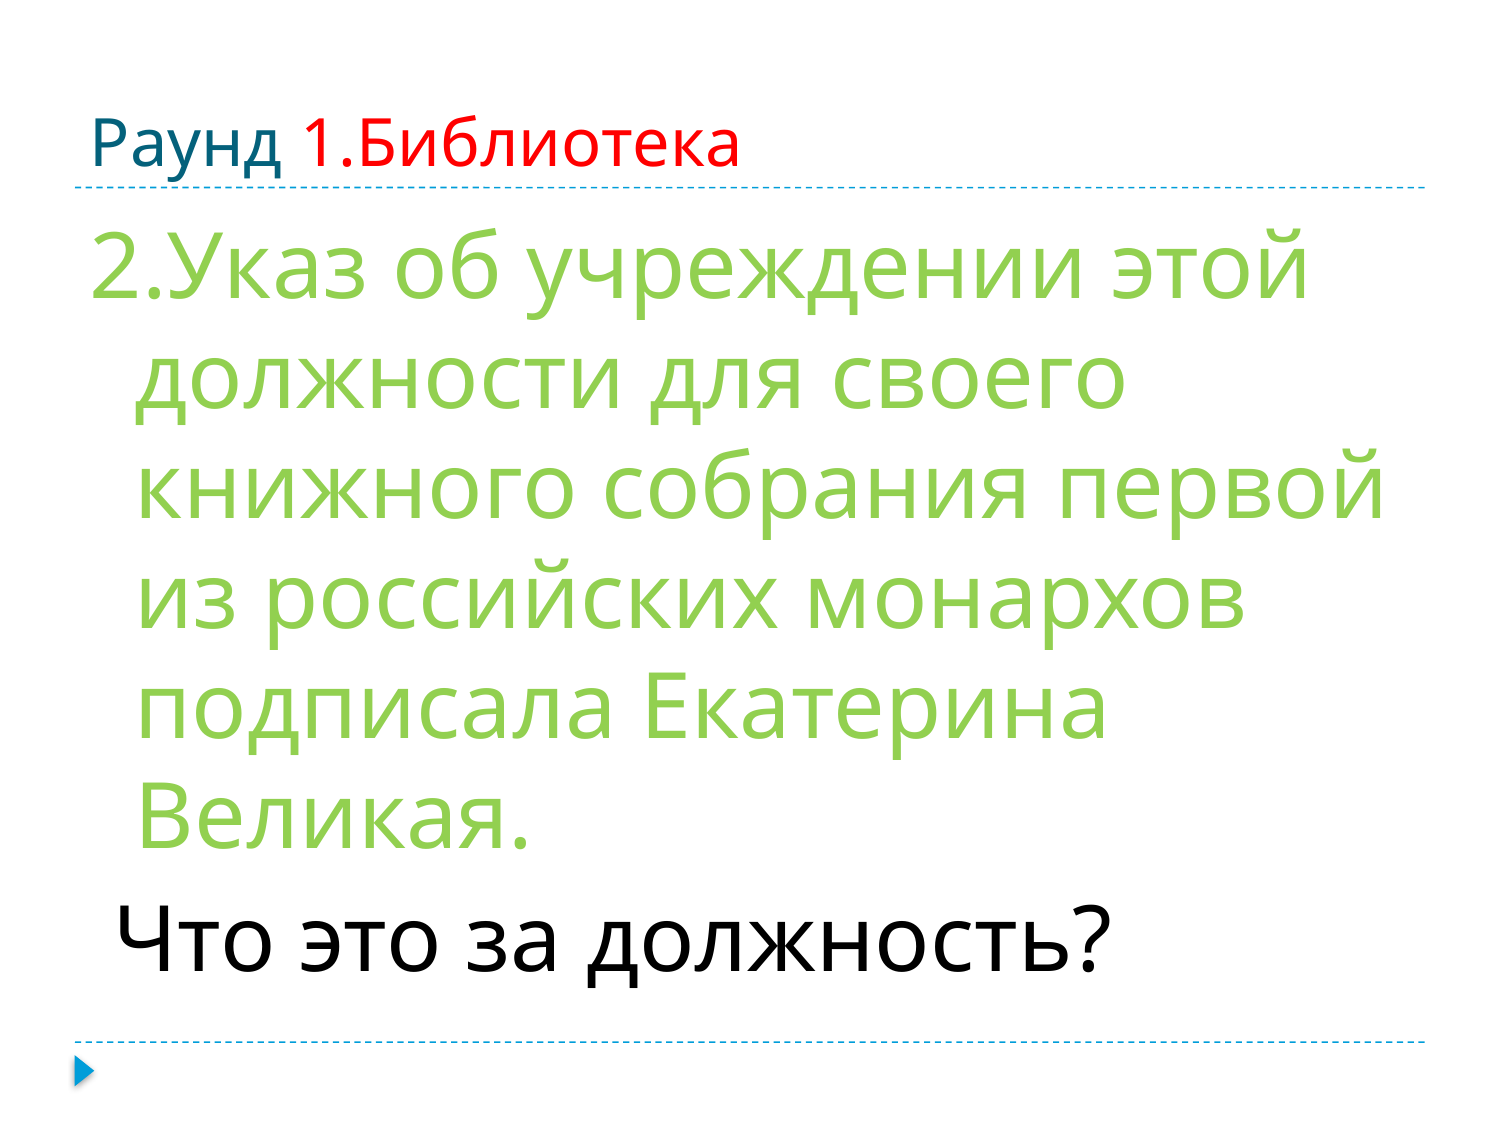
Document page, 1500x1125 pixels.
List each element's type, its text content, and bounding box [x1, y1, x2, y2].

list 2.Указ об учреждении этой должности для своего книжного собрания первой из российских монархов подписала Екатерина Великая. Что это за должность? [75, 200, 1425, 1010]
title Раунд 1.Библиотека [75, 24, 1425, 188]
